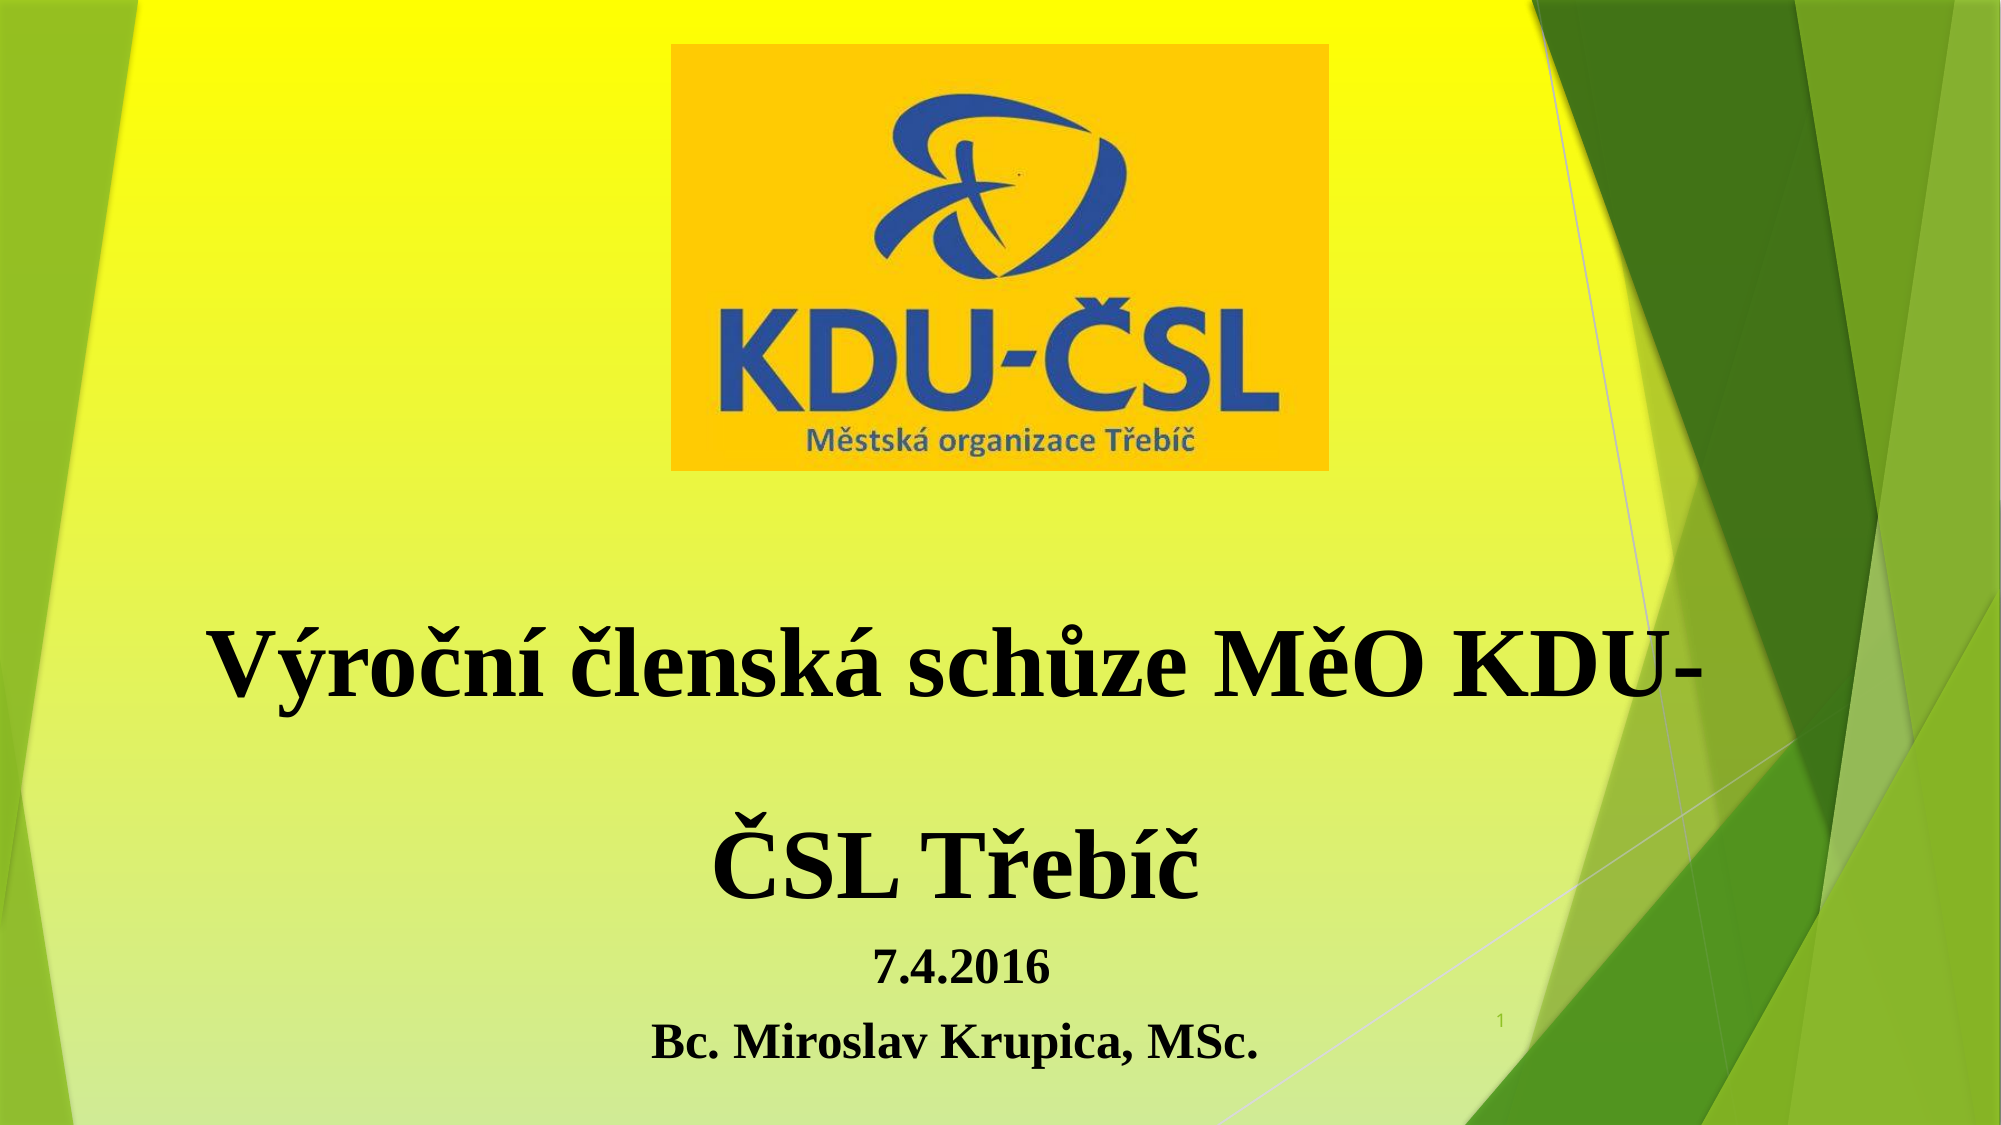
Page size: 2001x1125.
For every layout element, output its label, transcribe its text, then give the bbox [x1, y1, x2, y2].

slide_number 1 [1409, 991, 1522, 1051]
picture [670, 44, 1329, 471]
subtitle Výroční členská schůze MěO KDU-ČSL Třebíč 7.4.2016 Bc. Miroslav Krupica, MSc. [161, 506, 1750, 1083]
